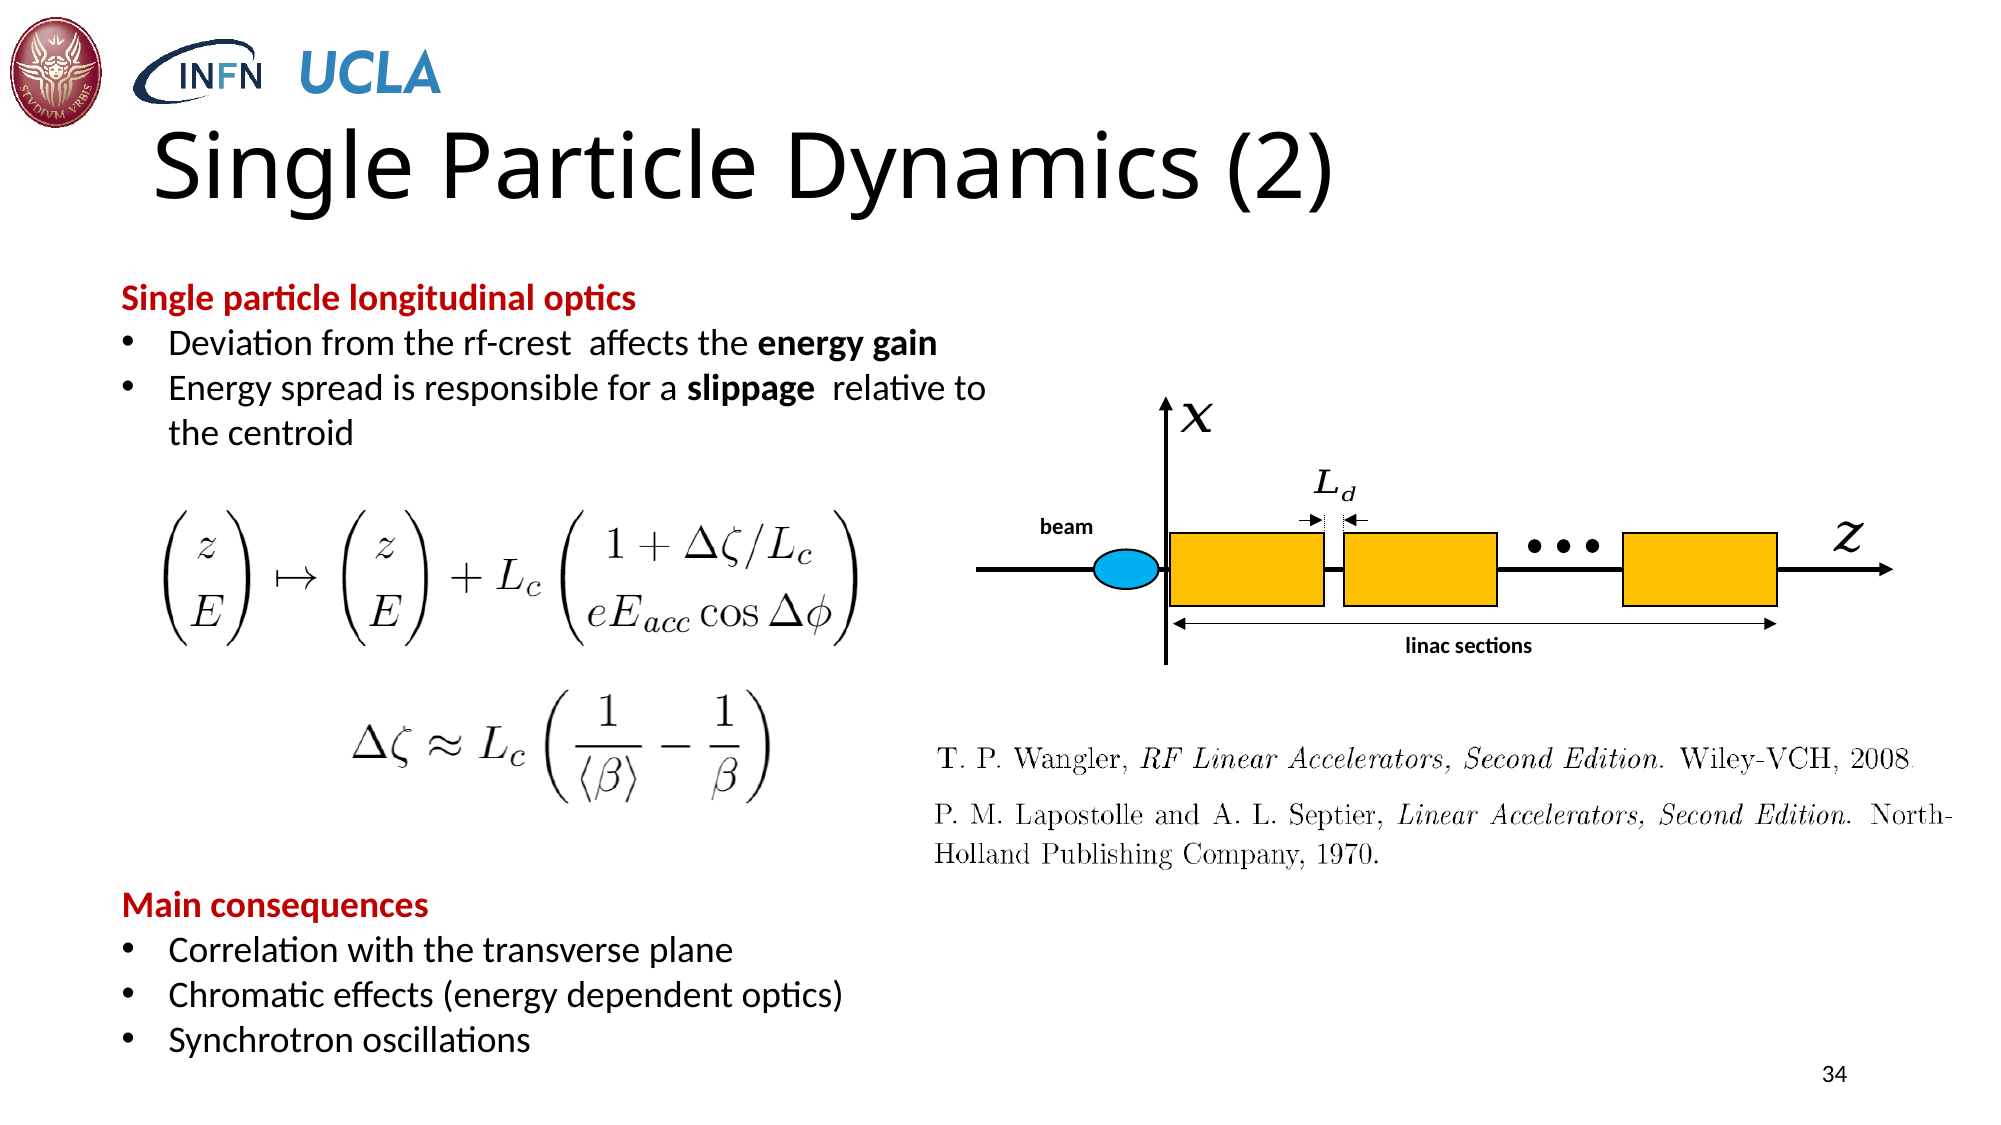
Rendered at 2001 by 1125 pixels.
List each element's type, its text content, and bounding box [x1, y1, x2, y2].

picture [301, 49, 441, 94]
picture [133, 39, 261, 104]
picture [160, 479, 860, 669]
picture [929, 728, 1913, 779]
picture [930, 794, 1958, 873]
text_box Main consequences Correlation with the transverse plane Chromatic effects (energy dependent optics) Synchrotron oscillations [106, 872, 930, 1068]
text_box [976, 385, 1894, 669]
slide_number 34 [1412, 1042, 1863, 1103]
title Single Particle Dynamics (2) [137, 59, 1863, 278]
picture [345, 670, 779, 824]
picture [3, 10, 107, 133]
